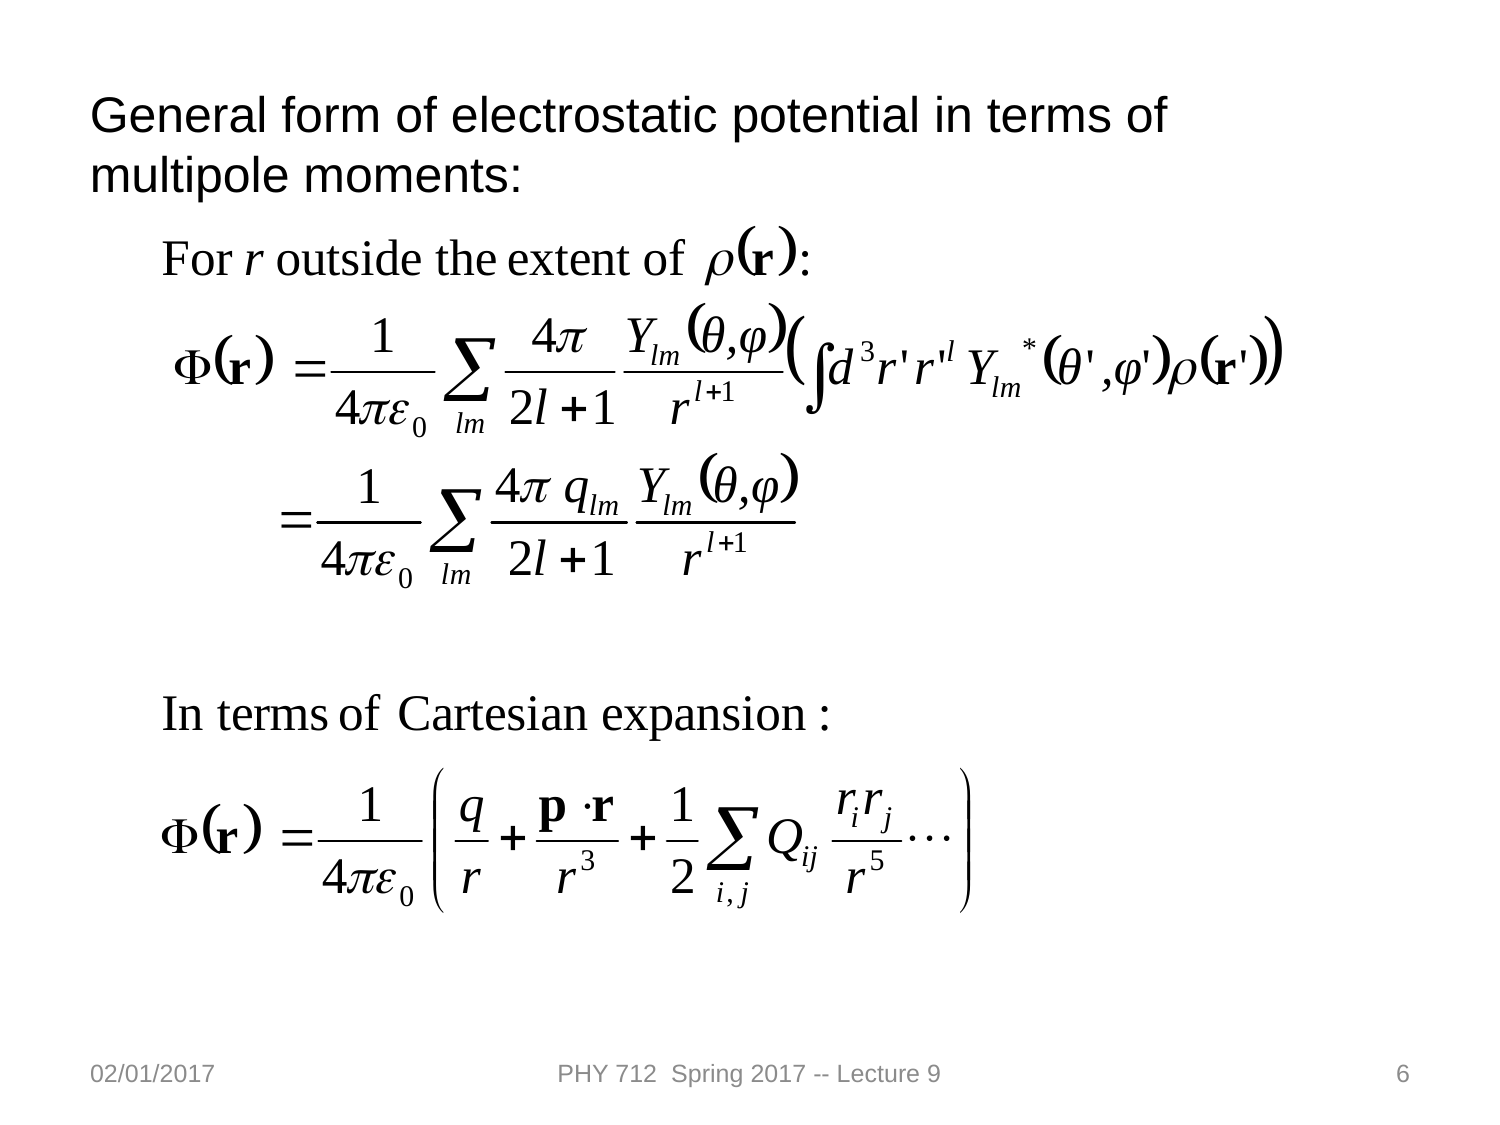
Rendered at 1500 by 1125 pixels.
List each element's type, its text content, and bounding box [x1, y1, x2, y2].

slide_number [75, 1042, 425, 1103]
slide_number 6 [1074, 1042, 1425, 1103]
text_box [153, 224, 1284, 926]
text_box General form of electrostatic potential in terms of multipole moments: [74, 74, 1363, 210]
footer PHY 712 Spring 2017 -- Lecture 9 [512, 1042, 988, 1103]
